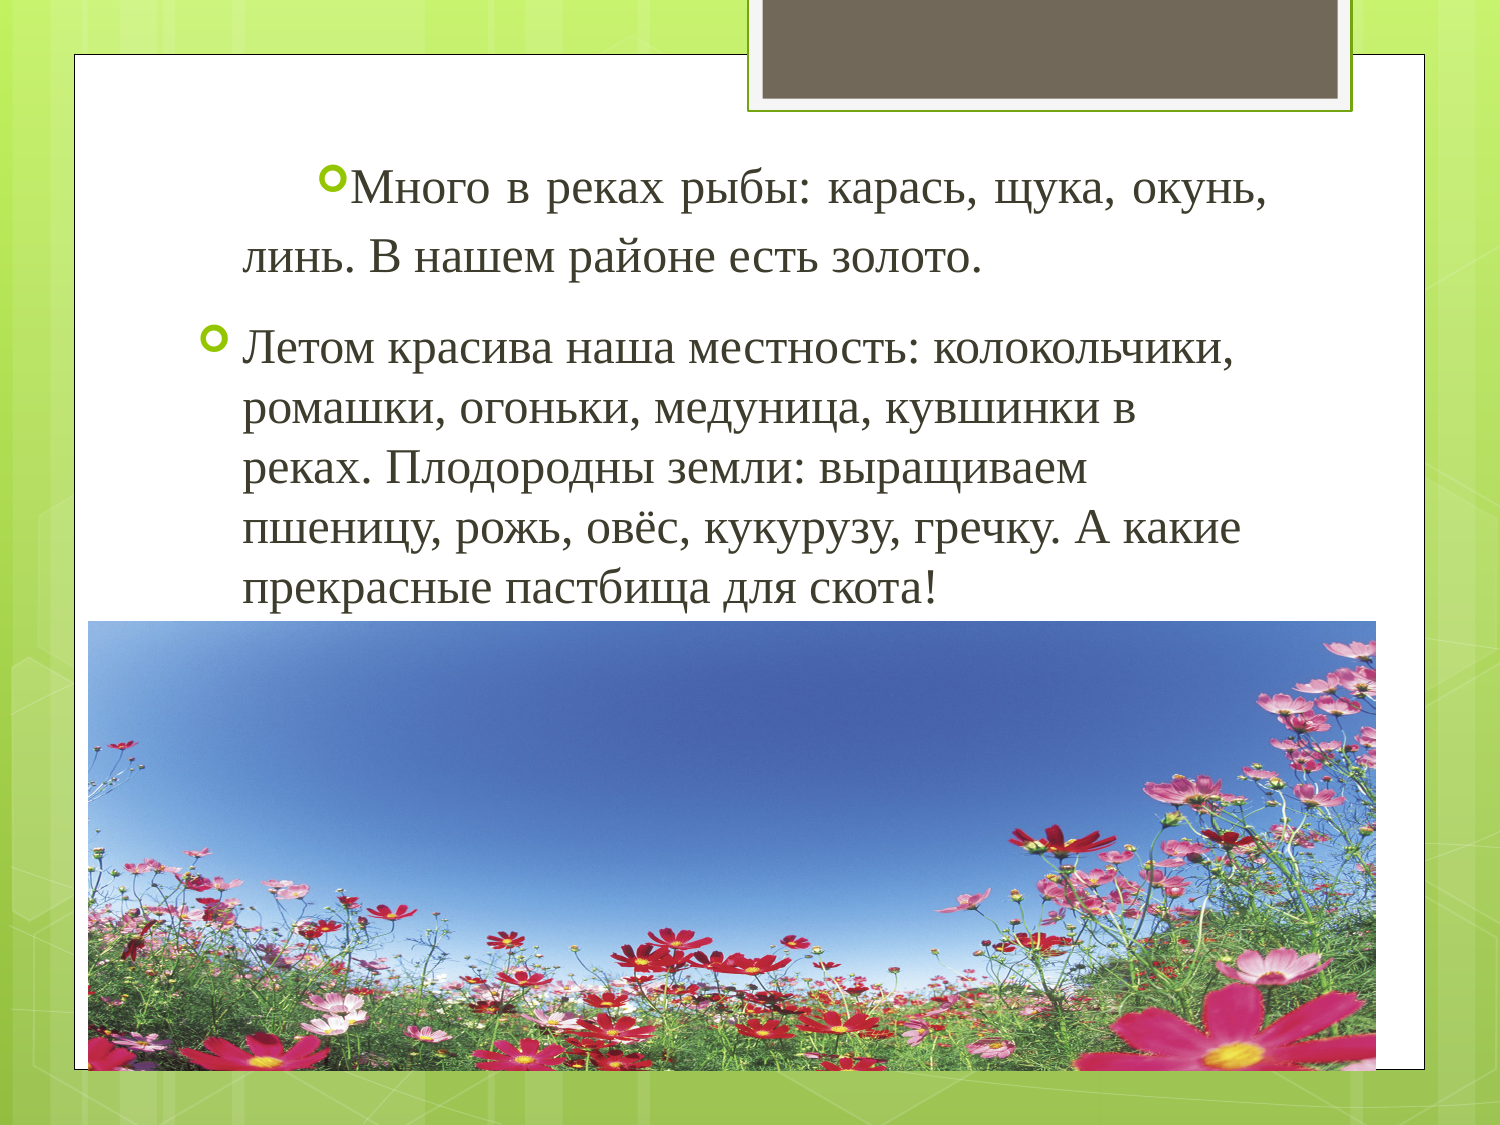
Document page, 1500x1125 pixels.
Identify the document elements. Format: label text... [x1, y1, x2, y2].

list Много в реках рыбы: карась, щука, окунь, линь. В нашем районе есть золото. Летом красива наша местность: колокольчики, ромашки, огоньки, медуница, кувшинки в реках. Плодородны земли: выращиваем пшеницу, рожь, овёс, кукурузу, гречку. А какие прекрасные пастбища для скота! [171, 137, 1283, 619]
picture [88, 621, 1377, 1071]
